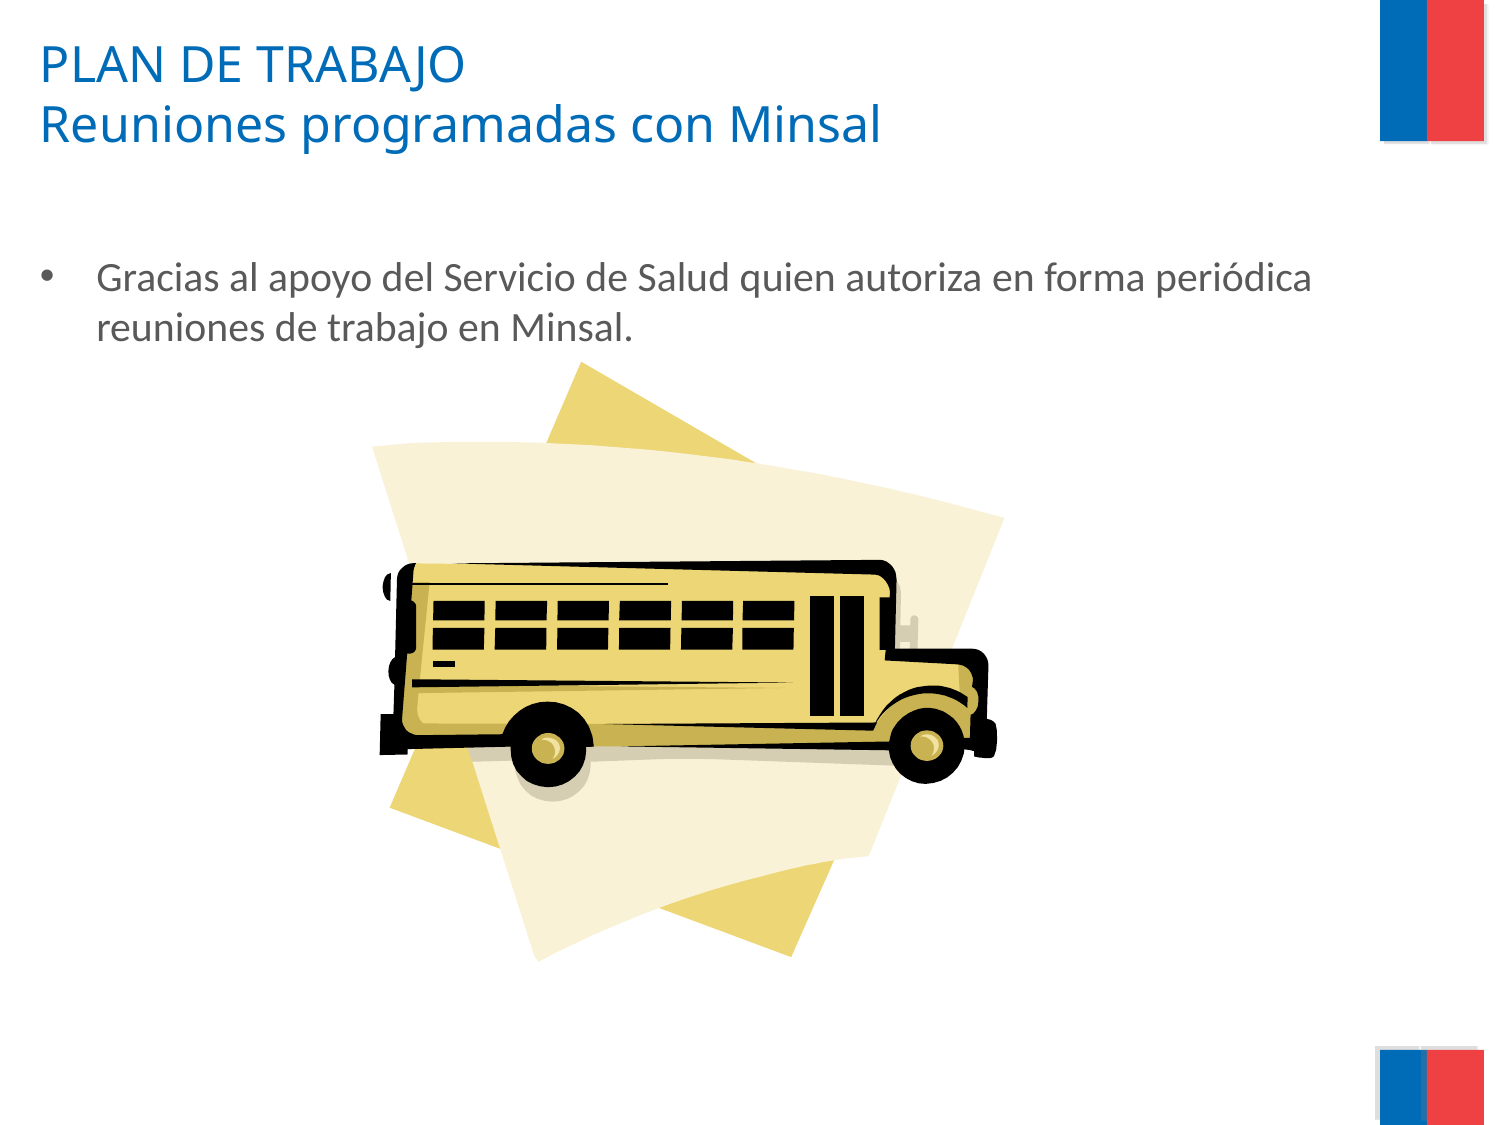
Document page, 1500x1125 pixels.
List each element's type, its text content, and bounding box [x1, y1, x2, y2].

title PLAN DE TRABAJO Reuniones programadas con Minsal [24, 24, 1365, 213]
picture [371, 361, 1005, 962]
list Gracias al apoyo del Servicio de Salud quien autoriza en forma periódica reuniones de trabajo en Minsal. [24, 242, 1367, 985]
